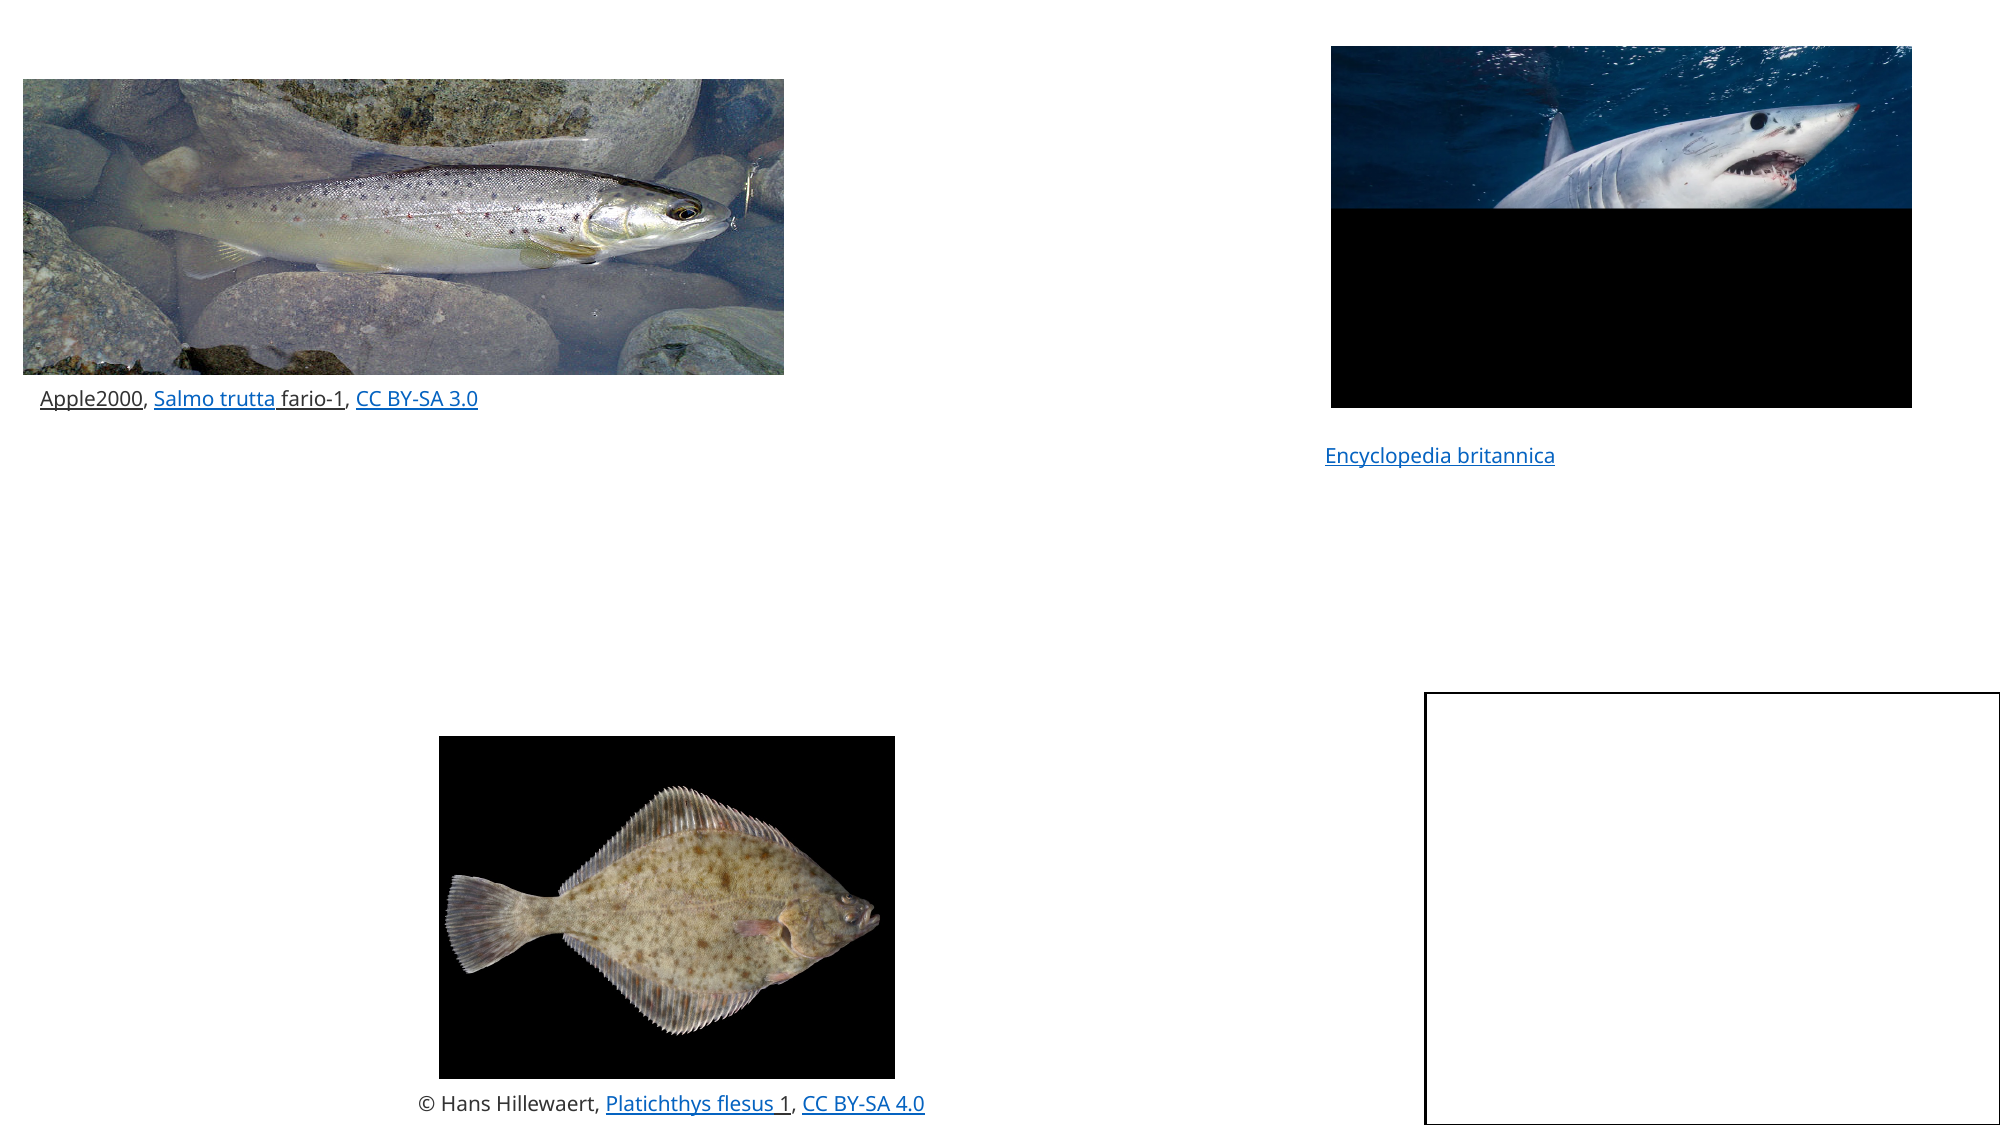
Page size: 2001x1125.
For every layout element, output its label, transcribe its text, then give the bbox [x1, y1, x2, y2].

picture [23, 79, 784, 375]
text_box [1424, 692, 2000, 1125]
picture [439, 736, 895, 1079]
text_box Encyclopedia britannica [1310, 434, 1962, 478]
text_box © Hans Hillewaert, Platichthys flesus 1, CC BY-SA 4.0 [403, 1083, 1032, 1125]
picture [1331, 46, 1912, 408]
text_box Apple2000, Salmo trutta fario-1, CC BY-SA 3.0 [25, 378, 493, 422]
